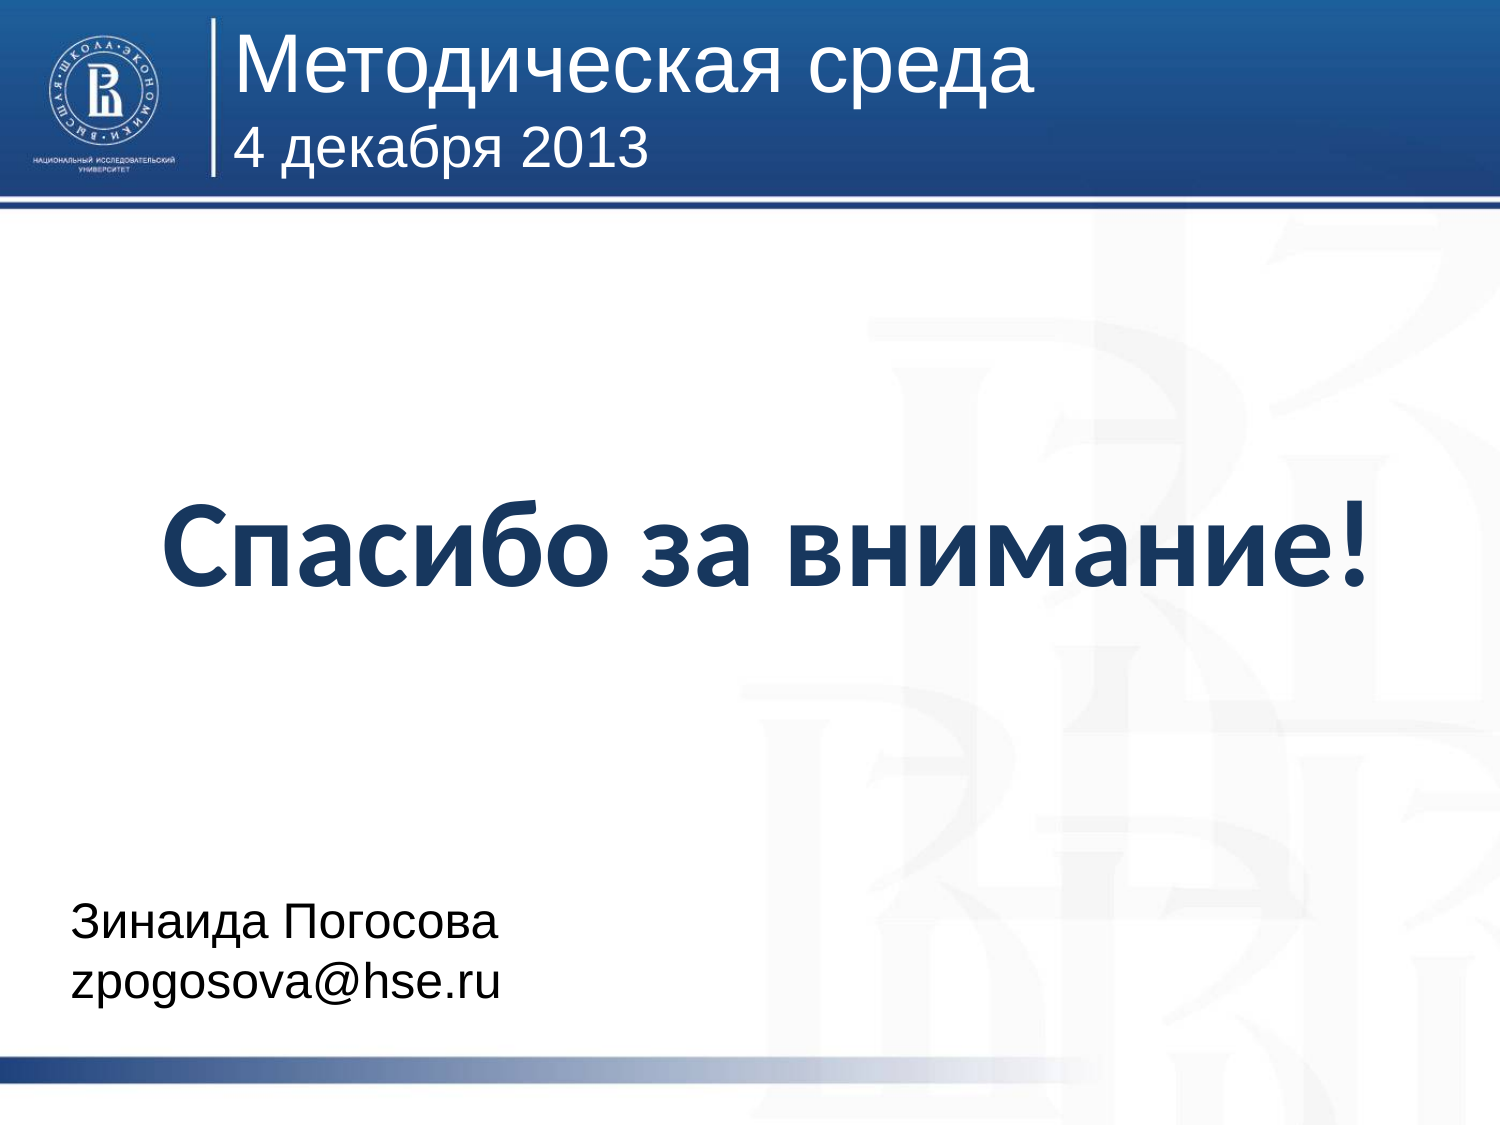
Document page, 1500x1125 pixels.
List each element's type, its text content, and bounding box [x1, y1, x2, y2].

text_box Спасибо за внимание! [147, 453, 1412, 619]
text_box Зинаида Погосова zpogosova@hse.ru [55, 881, 517, 1077]
text_box Методическая среда 4 декабря 2013 [218, 2, 1282, 257]
picture [0, 0, 1500, 1125]
